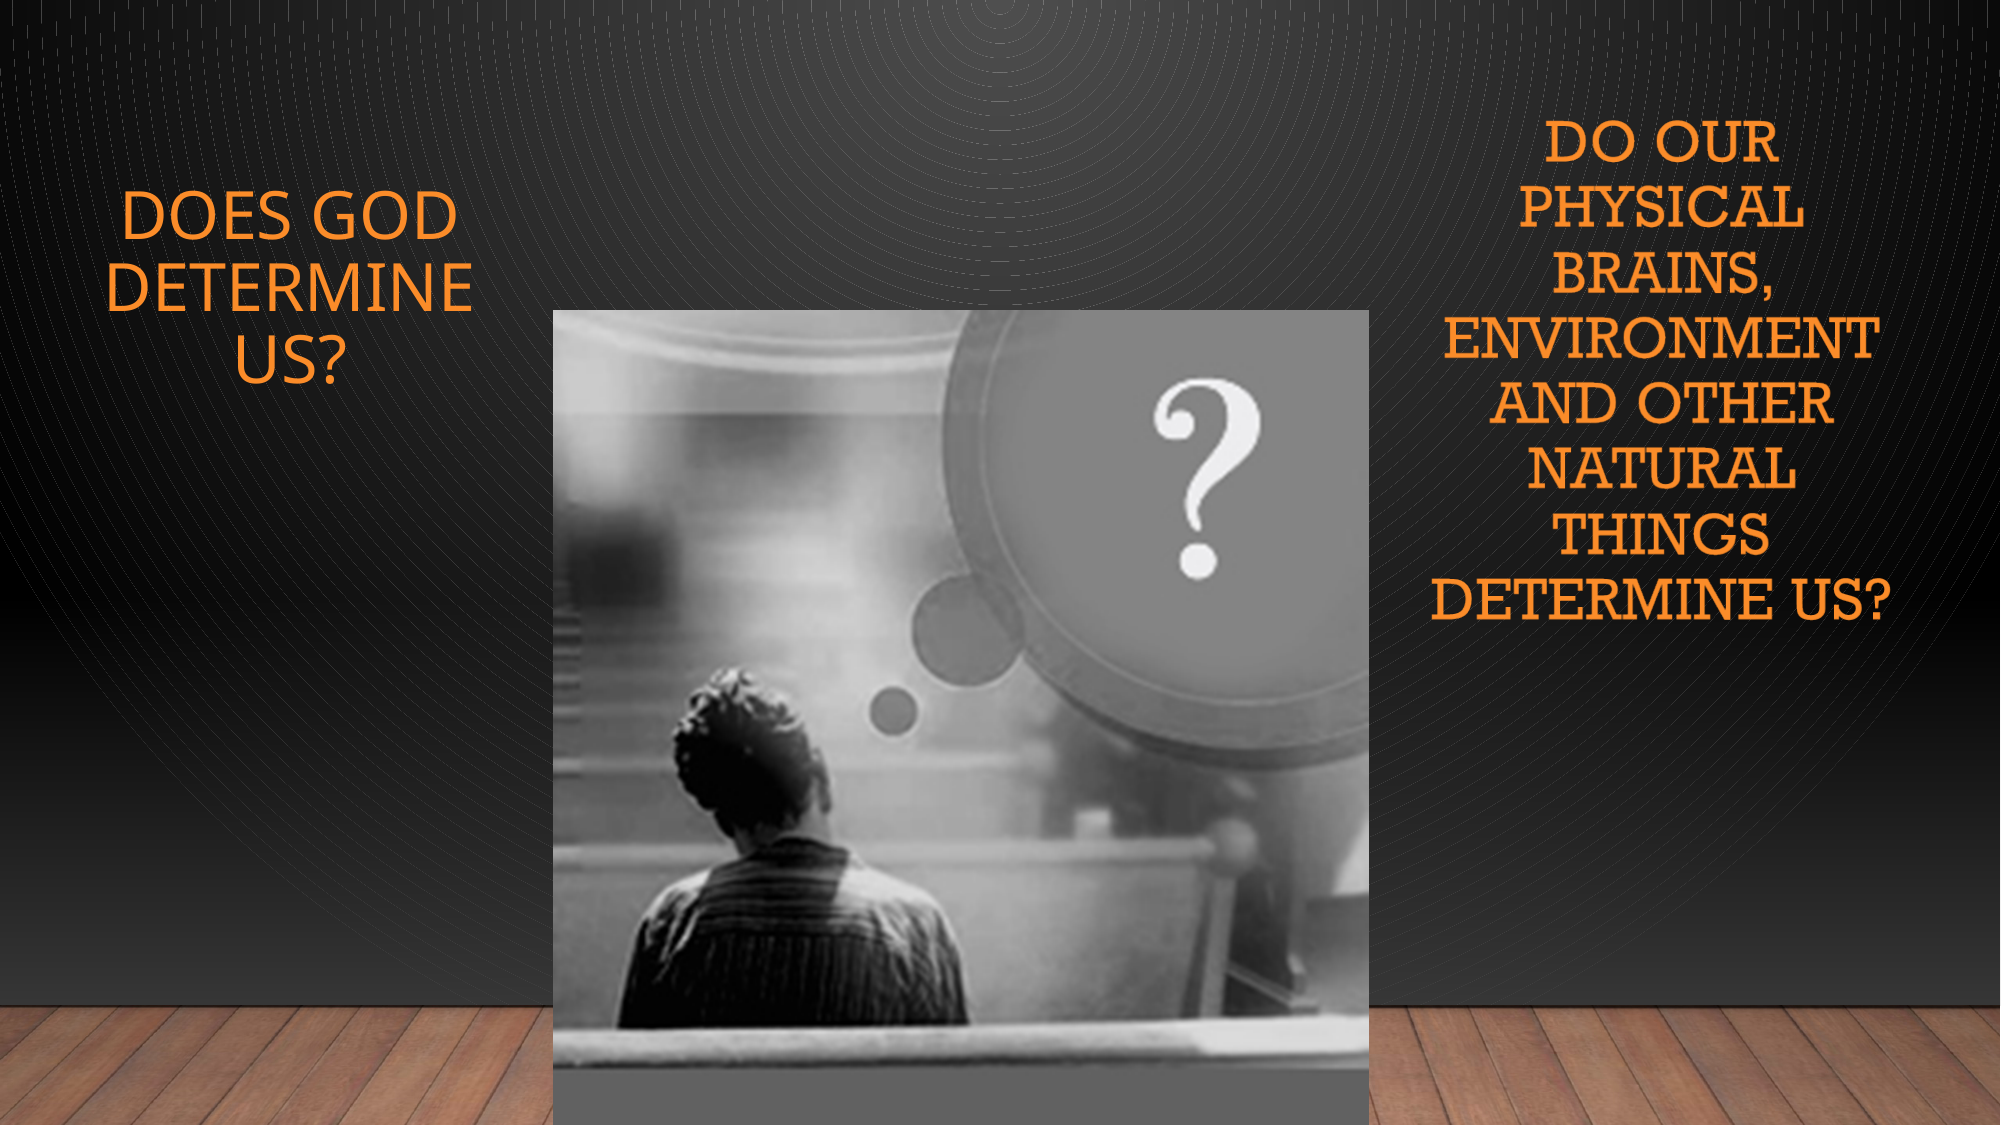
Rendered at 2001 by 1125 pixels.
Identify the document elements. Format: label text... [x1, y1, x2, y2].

title Does God determine us? [39, 0, 541, 581]
picture [1394, 81, 1934, 671]
picture [0, 310, 2000, 1125]
